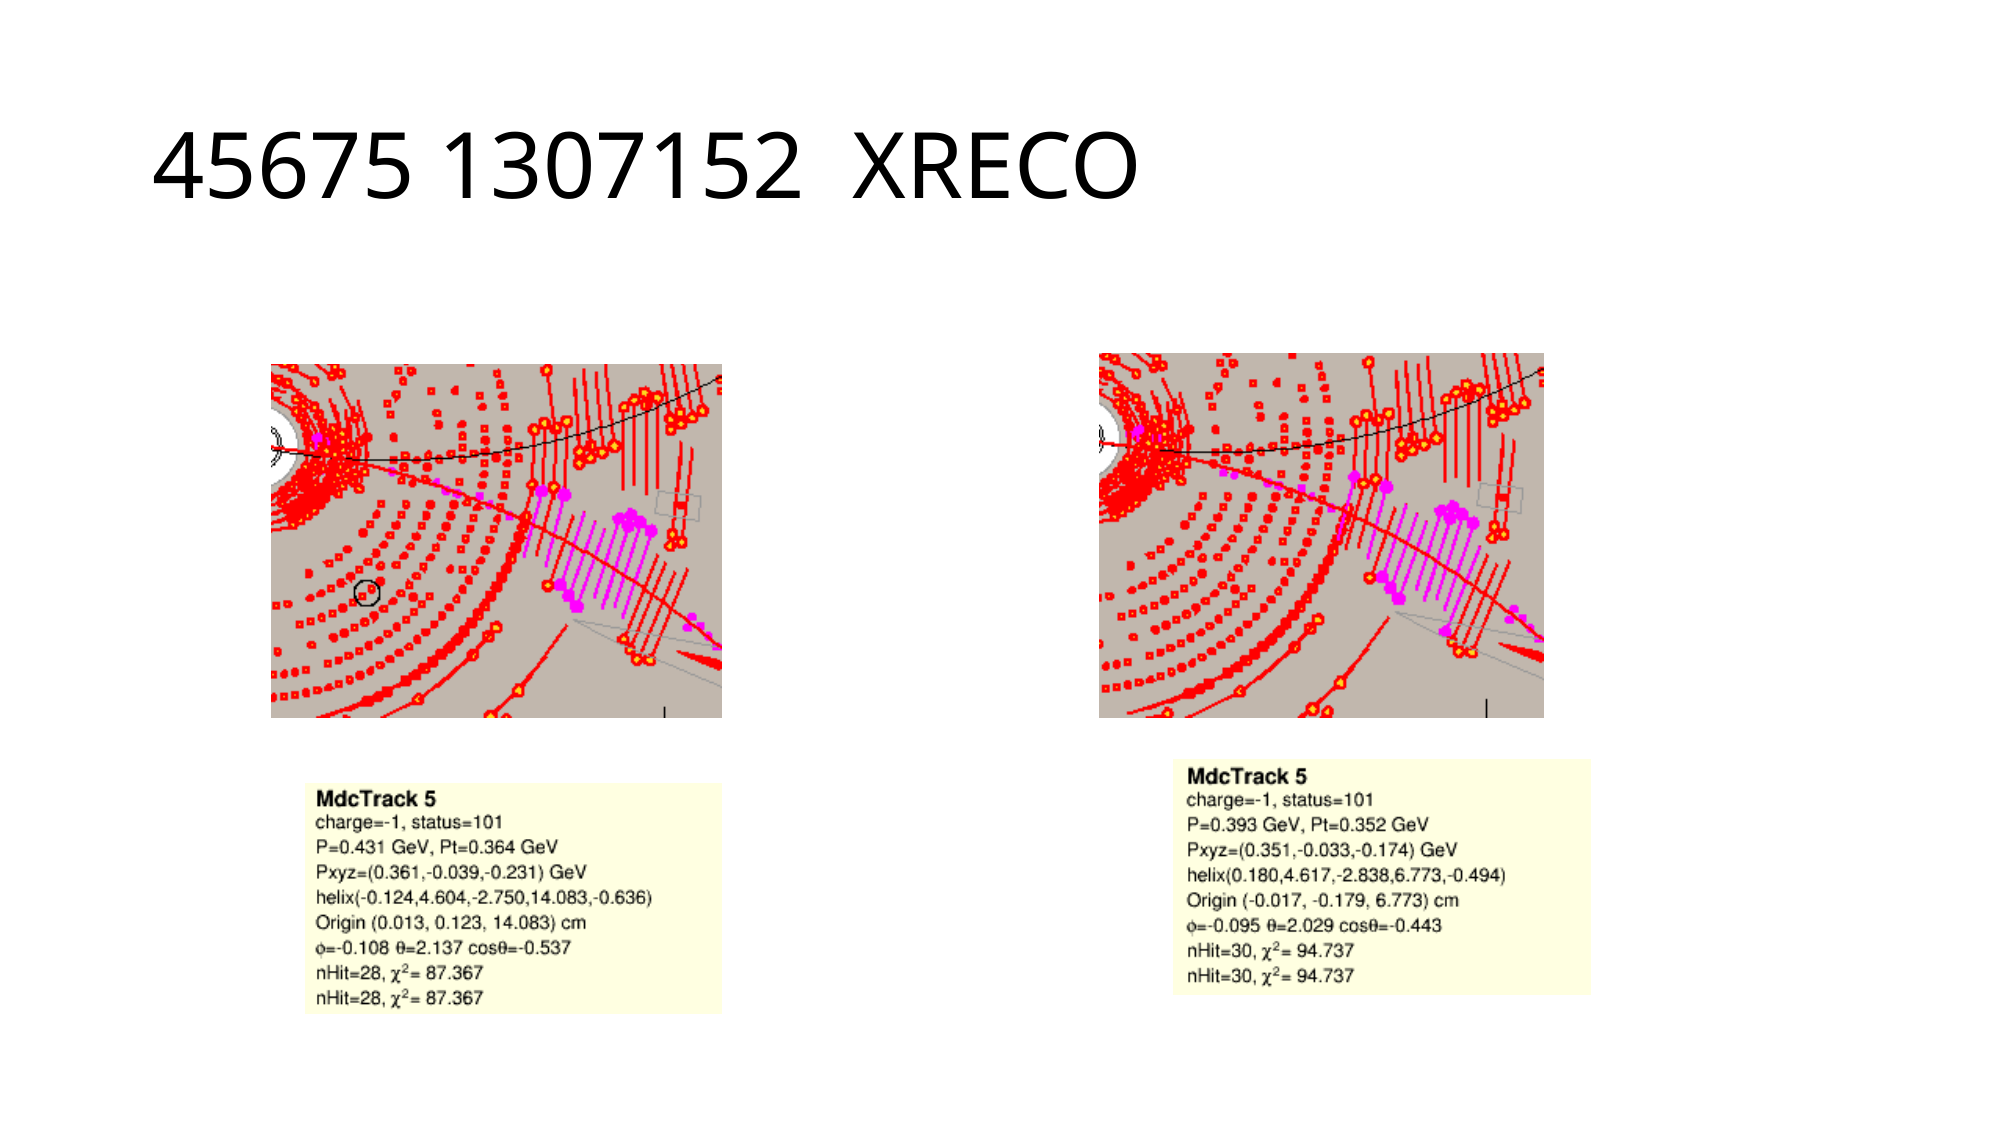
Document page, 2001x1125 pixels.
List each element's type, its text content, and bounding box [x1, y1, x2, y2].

picture [1173, 759, 1591, 995]
title 45675 1307152 XRECO [137, 59, 1863, 278]
picture [271, 364, 722, 719]
picture [305, 783, 722, 1014]
picture [1099, 353, 1544, 719]
